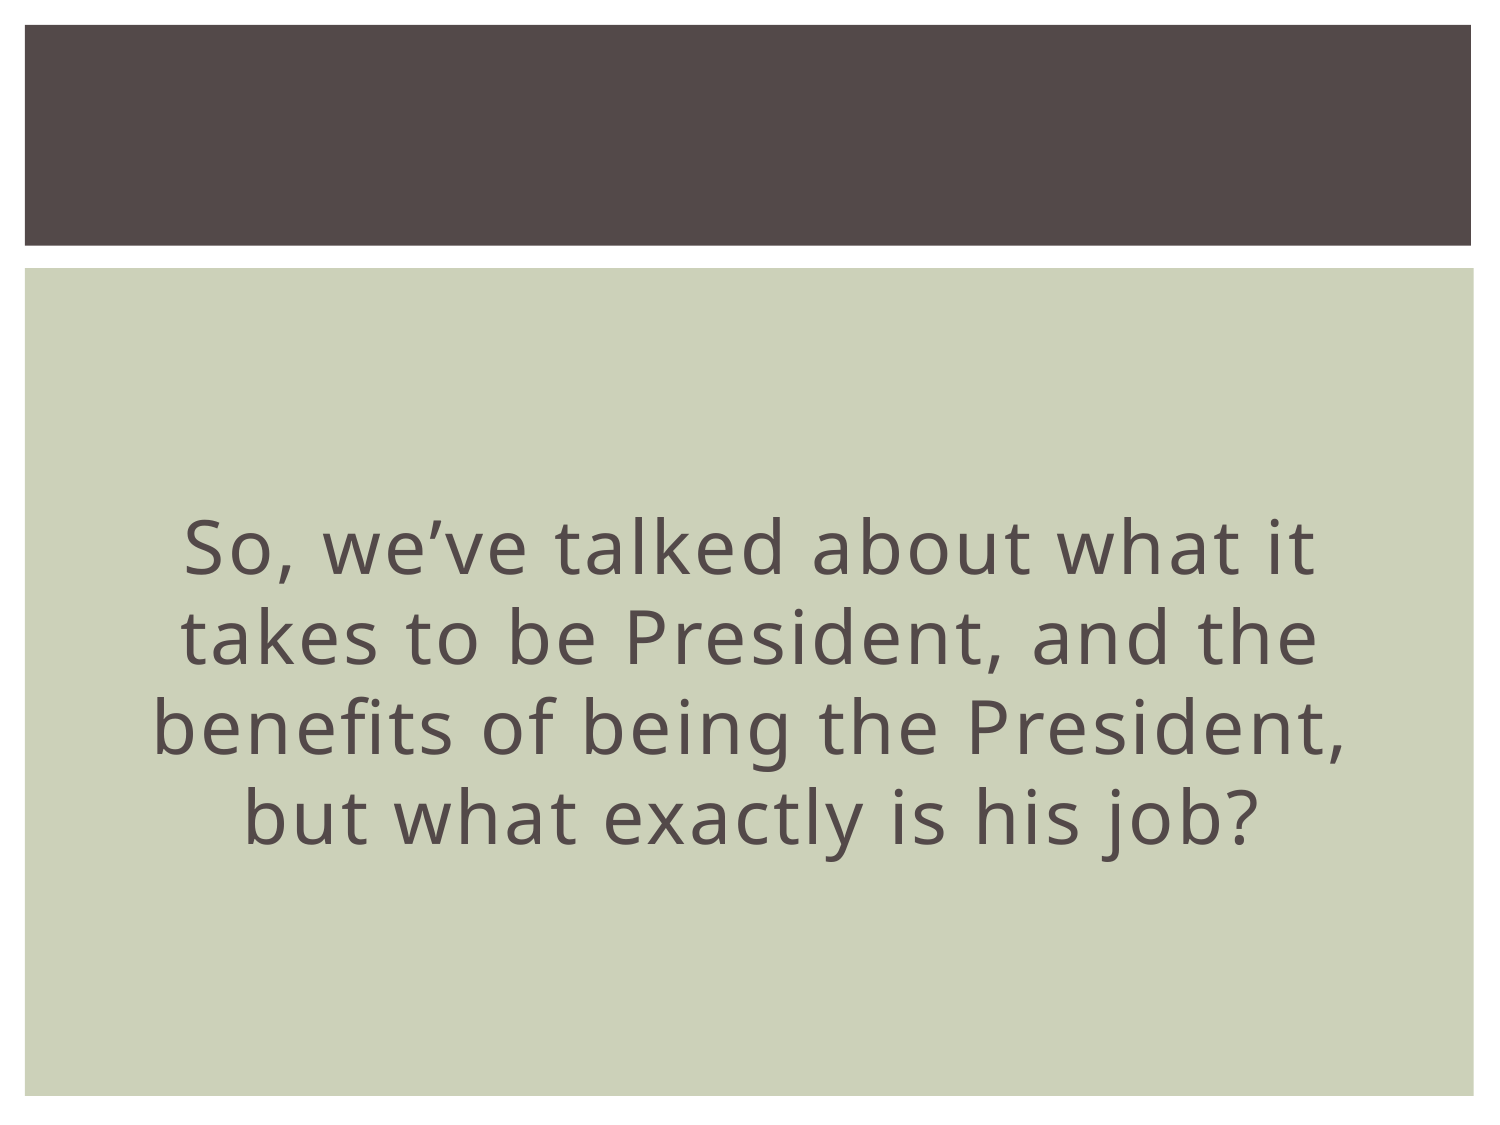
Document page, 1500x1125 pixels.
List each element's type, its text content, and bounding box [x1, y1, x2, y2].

list So, we’ve talked about what it takes to be President, and the benefits of being the President, but what exactly is his job? [62, 281, 1442, 1005]
